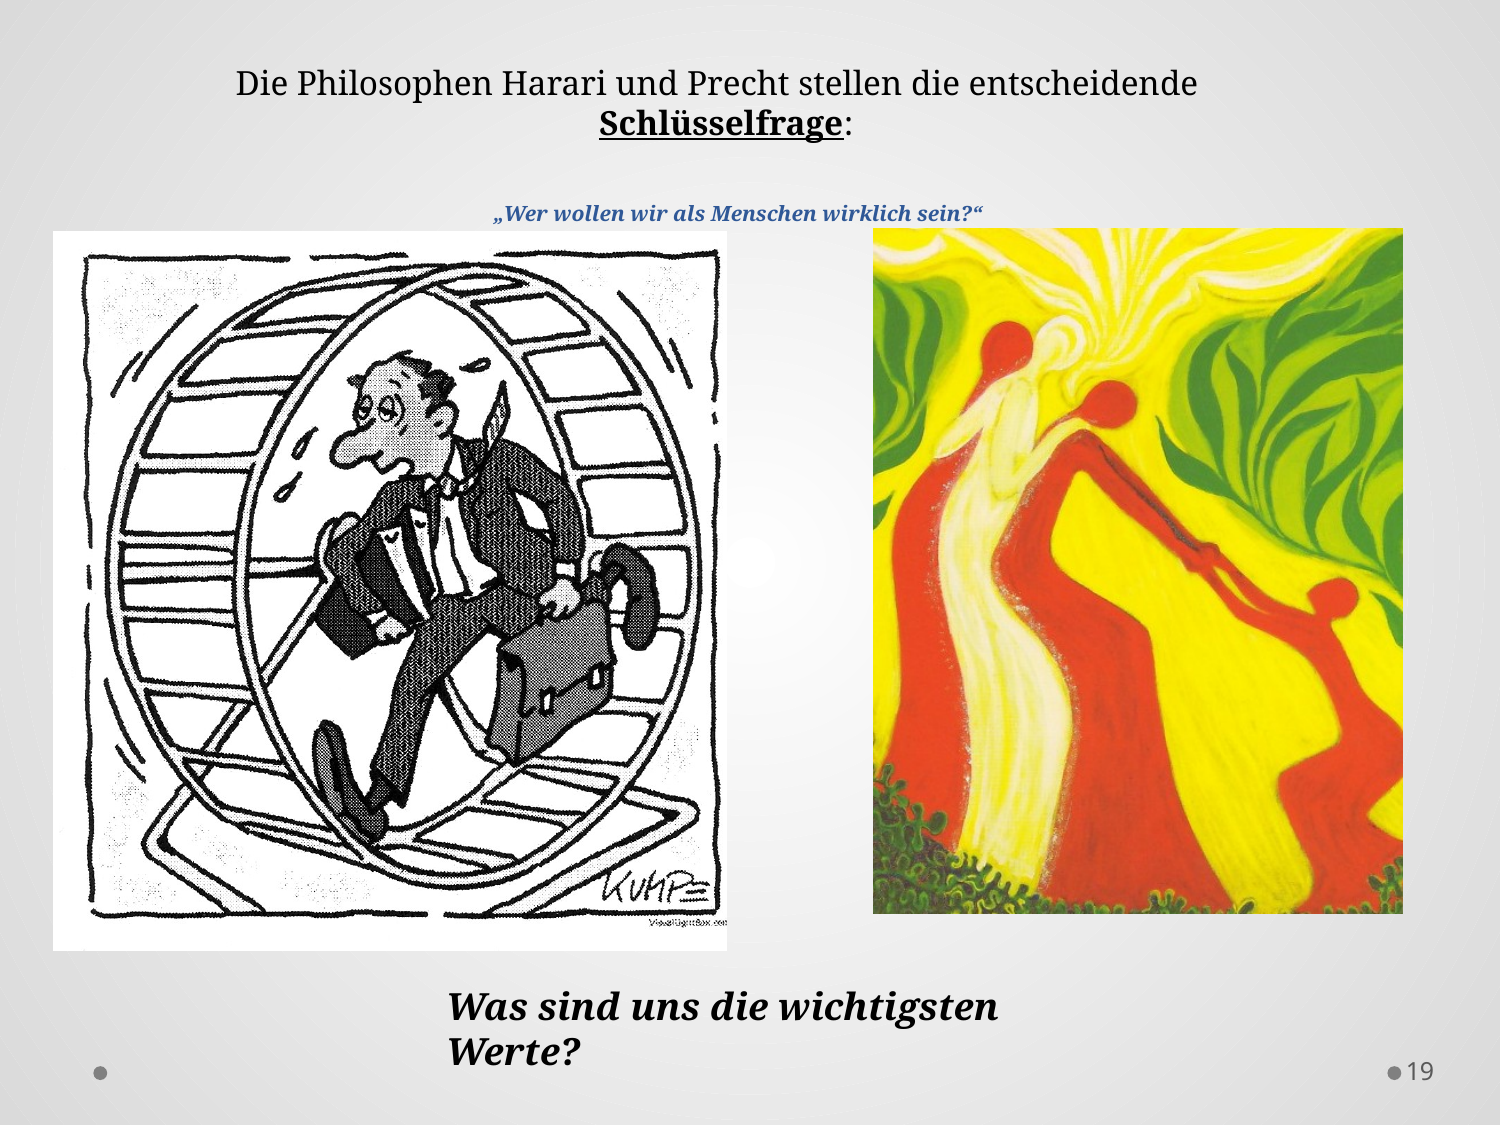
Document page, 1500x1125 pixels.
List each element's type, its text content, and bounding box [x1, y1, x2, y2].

picture [872, 228, 1403, 915]
picture [52, 231, 727, 951]
text_box Die Philosophen Harari und Precht stellen die entscheidende Schlüsselfrage: [147, 54, 1306, 150]
title „Wer wollen wir als Menschen wirklich sein?“ [121, 150, 1355, 234]
slide_number 19 [1401, 1042, 1494, 1103]
text_box Was sind uns die wichtigsten Werte? [431, 975, 1093, 1081]
